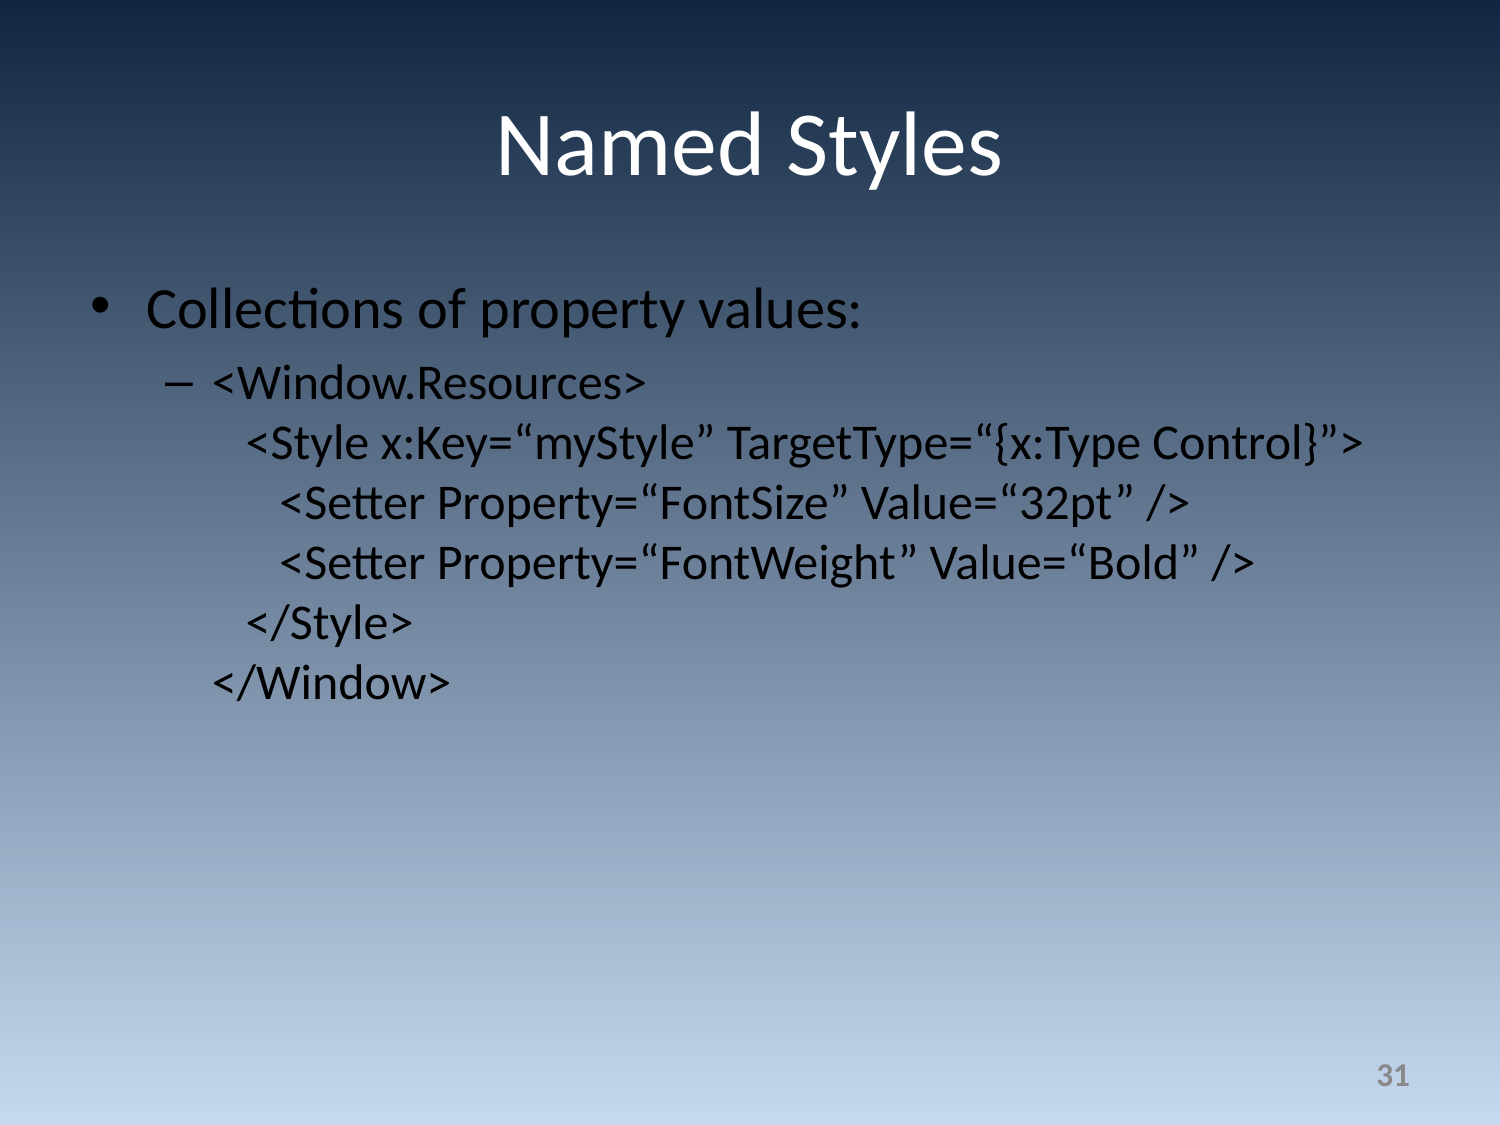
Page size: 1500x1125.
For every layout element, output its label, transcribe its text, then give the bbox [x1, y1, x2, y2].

title Named Styles [75, 45, 1425, 233]
list Collections of property values: <Window.Resources> <Style x:Key=“myStyle” TargetType=“{x:Type Control}”> <Setter Property=“FontSize” Value=“32pt” /> <Setter Property=“FontWeight” Value=“Bold” /> </Style> </Window> [75, 262, 1425, 1005]
slide_number 31 [1074, 1042, 1425, 1103]
